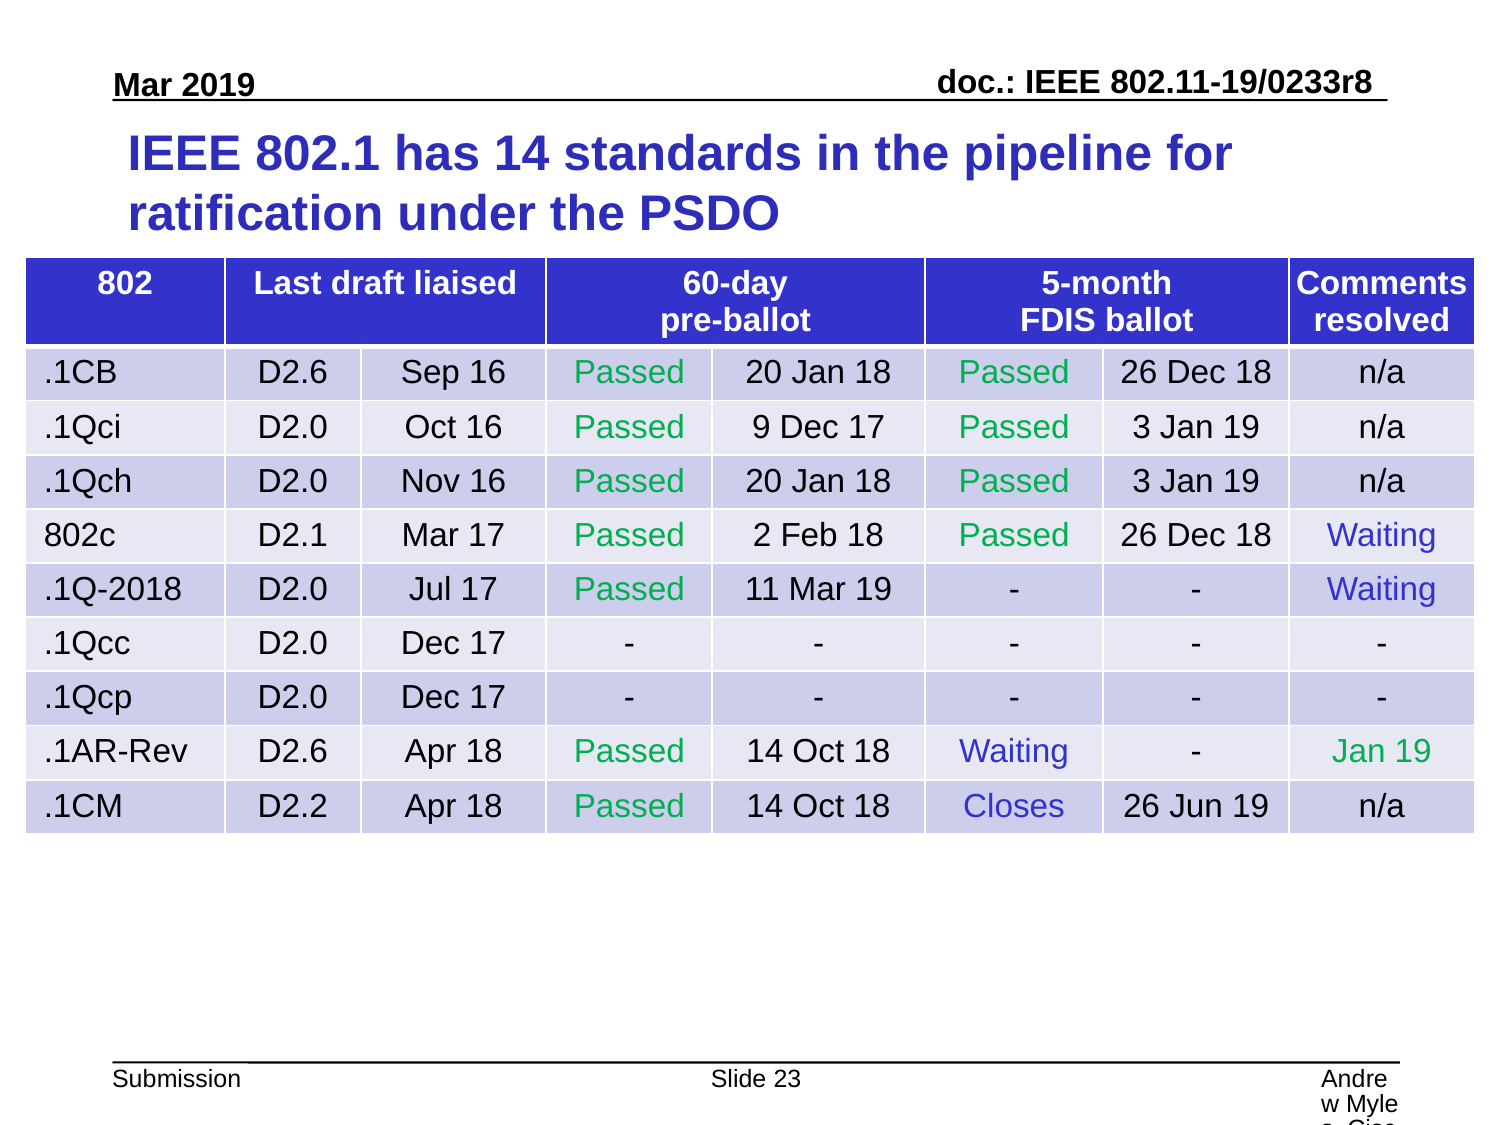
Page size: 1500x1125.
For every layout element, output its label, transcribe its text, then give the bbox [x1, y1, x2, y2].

table_cell Closes [926, 781, 1102, 833]
table_header 802 [26, 258, 224, 344]
table_cell n/a [1290, 456, 1474, 508]
table_cell Mar 17 [362, 510, 545, 562]
table_cell - [713, 672, 924, 725]
table_cell n/a [1290, 349, 1474, 400]
table_cell .1Qcc [26, 618, 224, 670]
table_cell 14 Oct 18 [713, 726, 924, 779]
table_cell 20 Jan 18 [713, 456, 924, 508]
table_cell Passed [547, 726, 711, 779]
table_cell - [547, 618, 711, 670]
table_cell Apr 18 [362, 781, 545, 833]
table_cell D2.0 [226, 618, 360, 670]
table_header Last draft liaised [226, 258, 545, 344]
table_cell Passed [926, 401, 1102, 454]
table_cell 26 Jun 19 [1104, 781, 1288, 833]
table_cell D2.6 [226, 349, 360, 400]
table_cell Passed [547, 510, 711, 562]
table_cell Passed [926, 456, 1102, 508]
table_cell Waiting [1290, 564, 1474, 616]
table_cell 26 Dec 18 [1104, 510, 1288, 562]
table_cell Passed [926, 349, 1102, 400]
table_cell 802c [26, 510, 224, 562]
table_cell - [1104, 618, 1288, 670]
table_header 60-day pre-ballot [547, 258, 924, 344]
table_cell Jul 17 [362, 564, 545, 616]
table_cell .1Qcp [26, 672, 224, 725]
table_cell n/a [1290, 401, 1474, 454]
table_cell Waiting [926, 726, 1102, 779]
table_cell Dec 17 [362, 618, 545, 670]
footer Andrew Myles, Cisco [1320, 1061, 1402, 1093]
table_cell Passed [547, 564, 711, 616]
table_cell 11 Mar 19 [713, 564, 924, 616]
table_cell n/a [1290, 781, 1474, 833]
table_cell - [713, 618, 924, 670]
table_cell - [1290, 618, 1474, 670]
table_cell .1CB [26, 349, 224, 400]
table_cell .1Q-2018 [26, 564, 224, 616]
table_cell - [547, 672, 711, 725]
table_cell D2.2 [226, 781, 360, 833]
title IEEE 802.1 has 14 standards in the pipeline for ratification under the PSDO [112, 112, 1388, 256]
table_cell .1CM [26, 781, 224, 833]
table_cell 26 Dec 18 [1104, 349, 1288, 400]
table_cell Passed [547, 456, 711, 508]
table_cell Passed [547, 401, 711, 454]
table_cell Passed [547, 781, 711, 833]
table_cell D2.6 [226, 726, 360, 779]
table_cell - [926, 618, 1102, 670]
table_cell .1Qci [26, 401, 224, 454]
table_cell 20 Jan 18 [713, 349, 924, 400]
table_cell - [1290, 672, 1474, 725]
table_cell Sep 16 [362, 349, 545, 400]
table_cell - [1104, 564, 1288, 616]
table_cell D2.1 [226, 510, 360, 562]
table_cell .1AR-Rev [26, 726, 224, 779]
table_cell D2.0 [226, 672, 360, 725]
table_cell Dec 17 [362, 672, 545, 725]
table_cell 9 Dec 17 [713, 401, 924, 454]
table_header 5-month FDIS ballot [926, 258, 1288, 344]
table_cell D2.0 [226, 401, 360, 454]
table_cell D2.0 [226, 564, 360, 616]
table_cell Passed [547, 349, 711, 400]
table_cell - [1104, 726, 1288, 779]
table_cell Passed [926, 510, 1102, 562]
slide_number Slide 23 [709, 1061, 803, 1093]
table_cell Waiting [1290, 510, 1474, 562]
table_cell Oct 16 [362, 401, 545, 454]
table_cell - [926, 672, 1102, 725]
table_cell .1Qch [26, 456, 224, 508]
table_cell 2 Feb 18 [713, 510, 924, 562]
table_cell D2.0 [226, 456, 360, 508]
table_cell Jan 19 [1290, 726, 1474, 779]
table_header Comments resolved [1290, 258, 1474, 344]
table_cell 3 Jan 19 [1104, 401, 1288, 454]
table_cell - [926, 564, 1102, 616]
table_cell 14 Oct 18 [713, 781, 924, 833]
table_cell 3 Jan 19 [1104, 456, 1288, 508]
table_cell Nov 16 [362, 456, 545, 508]
table_cell - [1104, 672, 1288, 725]
table_cell Apr 18 [362, 726, 545, 779]
